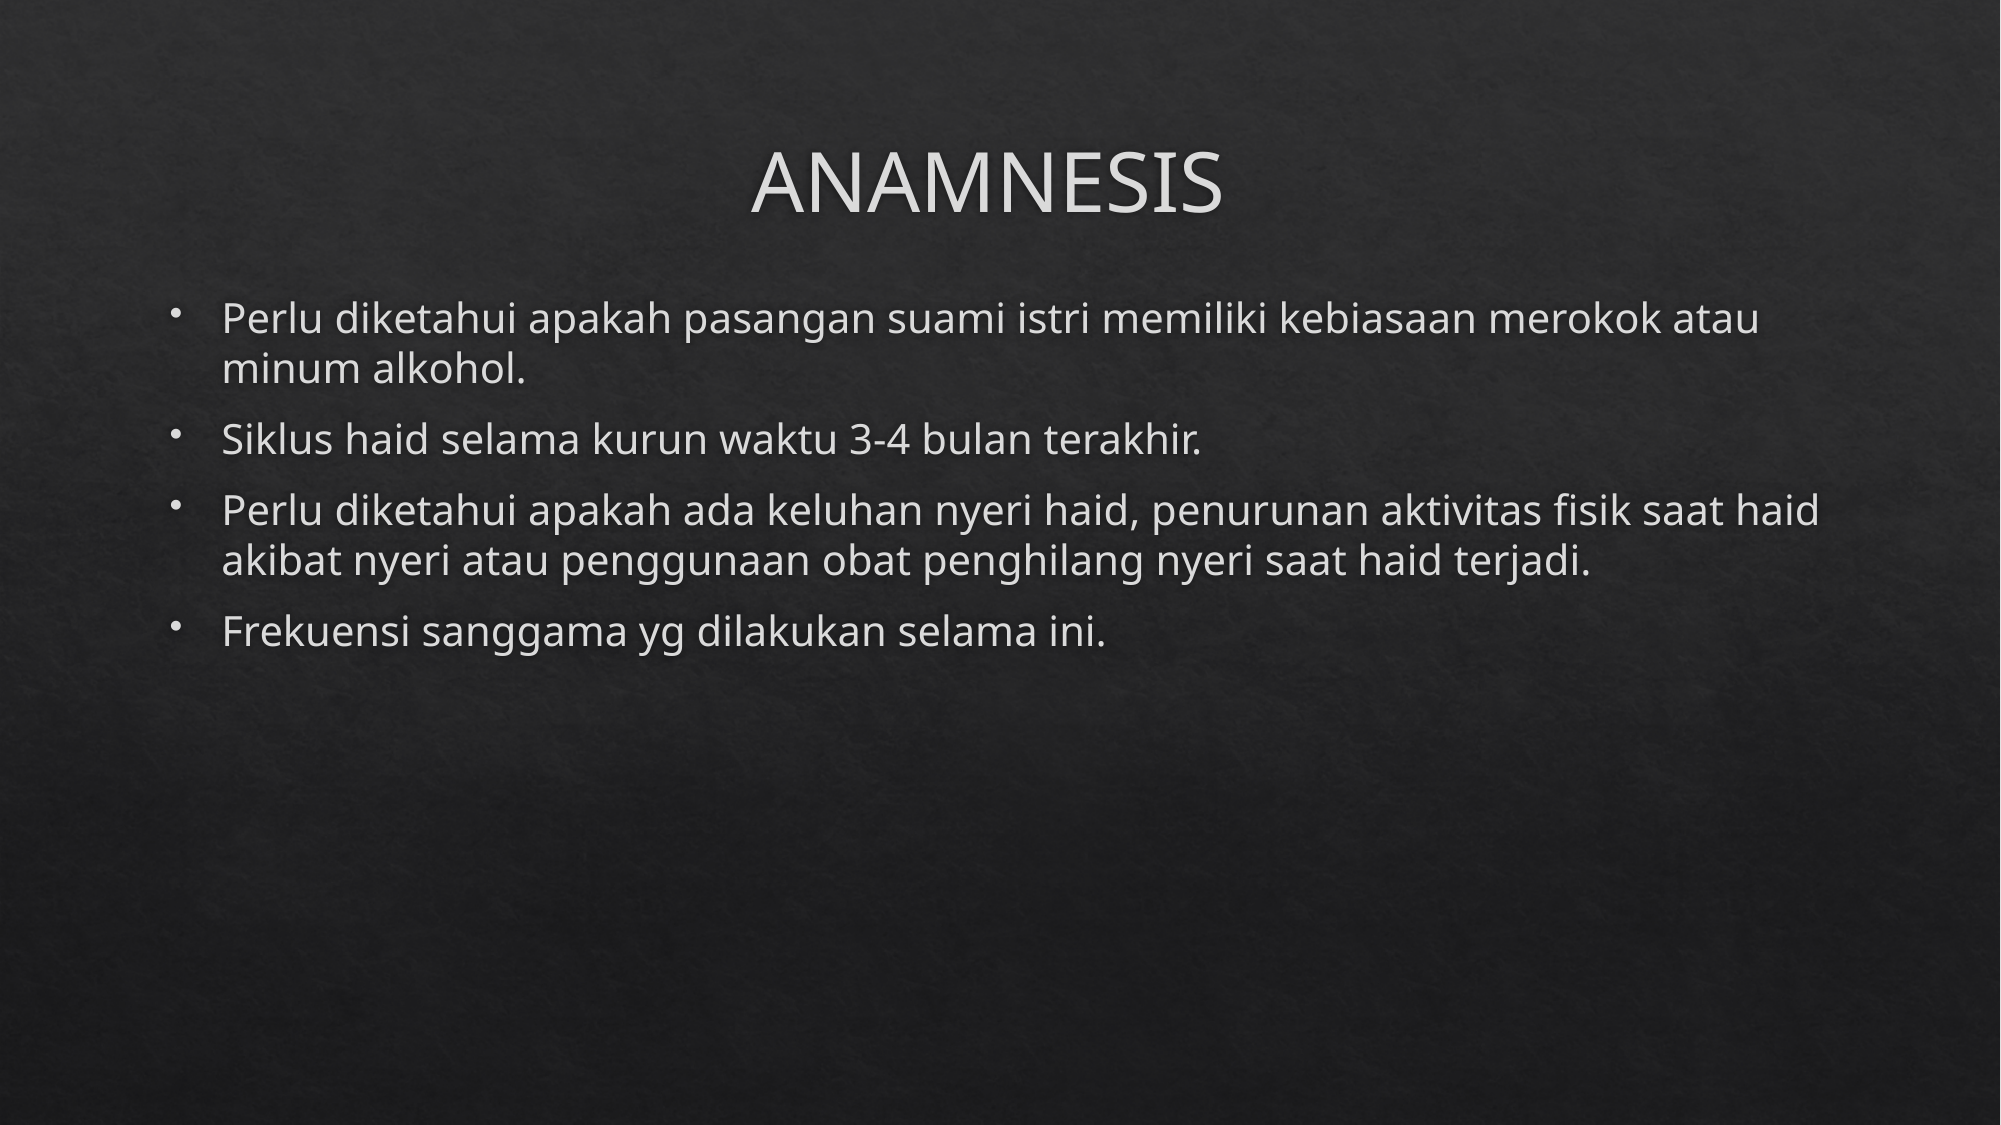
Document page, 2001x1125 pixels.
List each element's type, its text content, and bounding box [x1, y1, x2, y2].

title ANAMNESIS [149, 99, 1849, 260]
list Perlu diketahui apakah pasangan suami istri memiliki kebiasaan merokok atau minum alkohol. Siklus haid selama kurun waktu 3-4 bulan terakhir. Perlu diketahui apakah ada keluhan nyeri haid, penurunan aktivitas fisik saat haid akibat nyeri atau penggunaan obat penghilang nyeri saat haid terjadi. Frekuensi sanggama yg dilakukan selama ini. [149, 284, 1849, 950]
